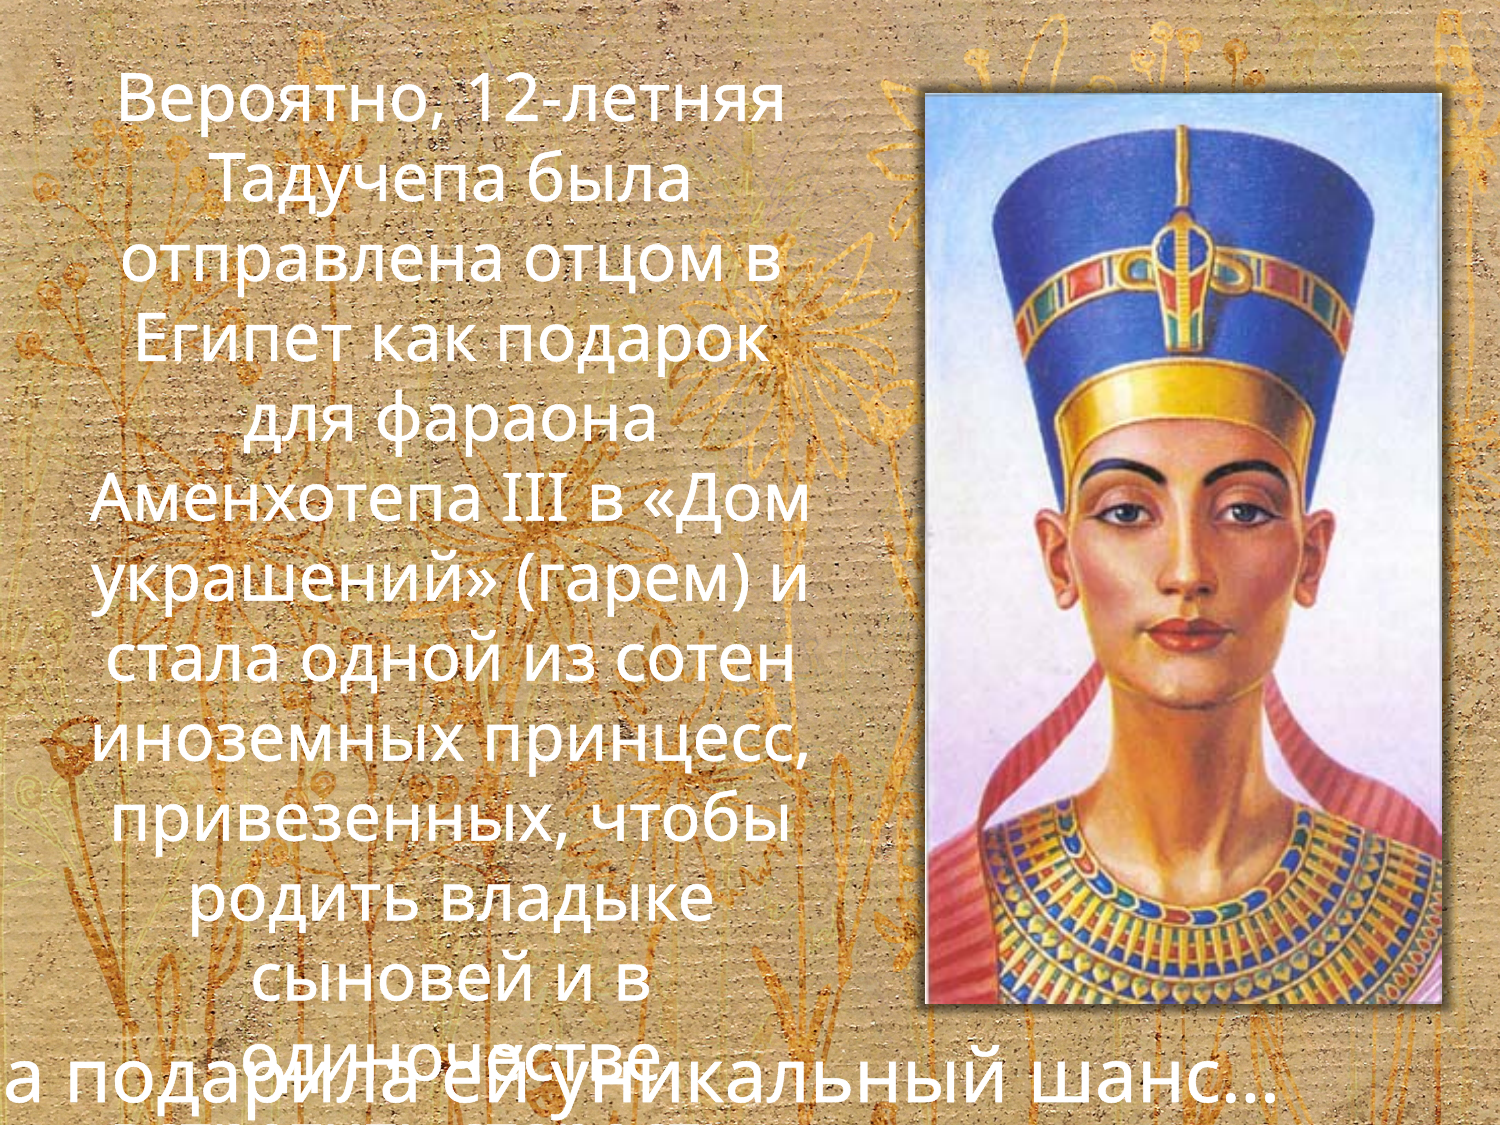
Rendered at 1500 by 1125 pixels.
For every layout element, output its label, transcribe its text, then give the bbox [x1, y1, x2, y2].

picture [0, 0, 1500, 1125]
text_box Но судьба подарила ей уникальный шанс… [0, 1019, 1297, 1125]
text_box Вероятно, 12-летняя Тадучепа была отправлена отцом в Египет как подарок для фараона Аменхотепа III в «Дом украшений» (гарем) и стала одной из сотен иноземных принцесс, привезенных, чтобы родить владыке сыновей и в одиночестве встретить старость… [70, 46, 833, 1019]
